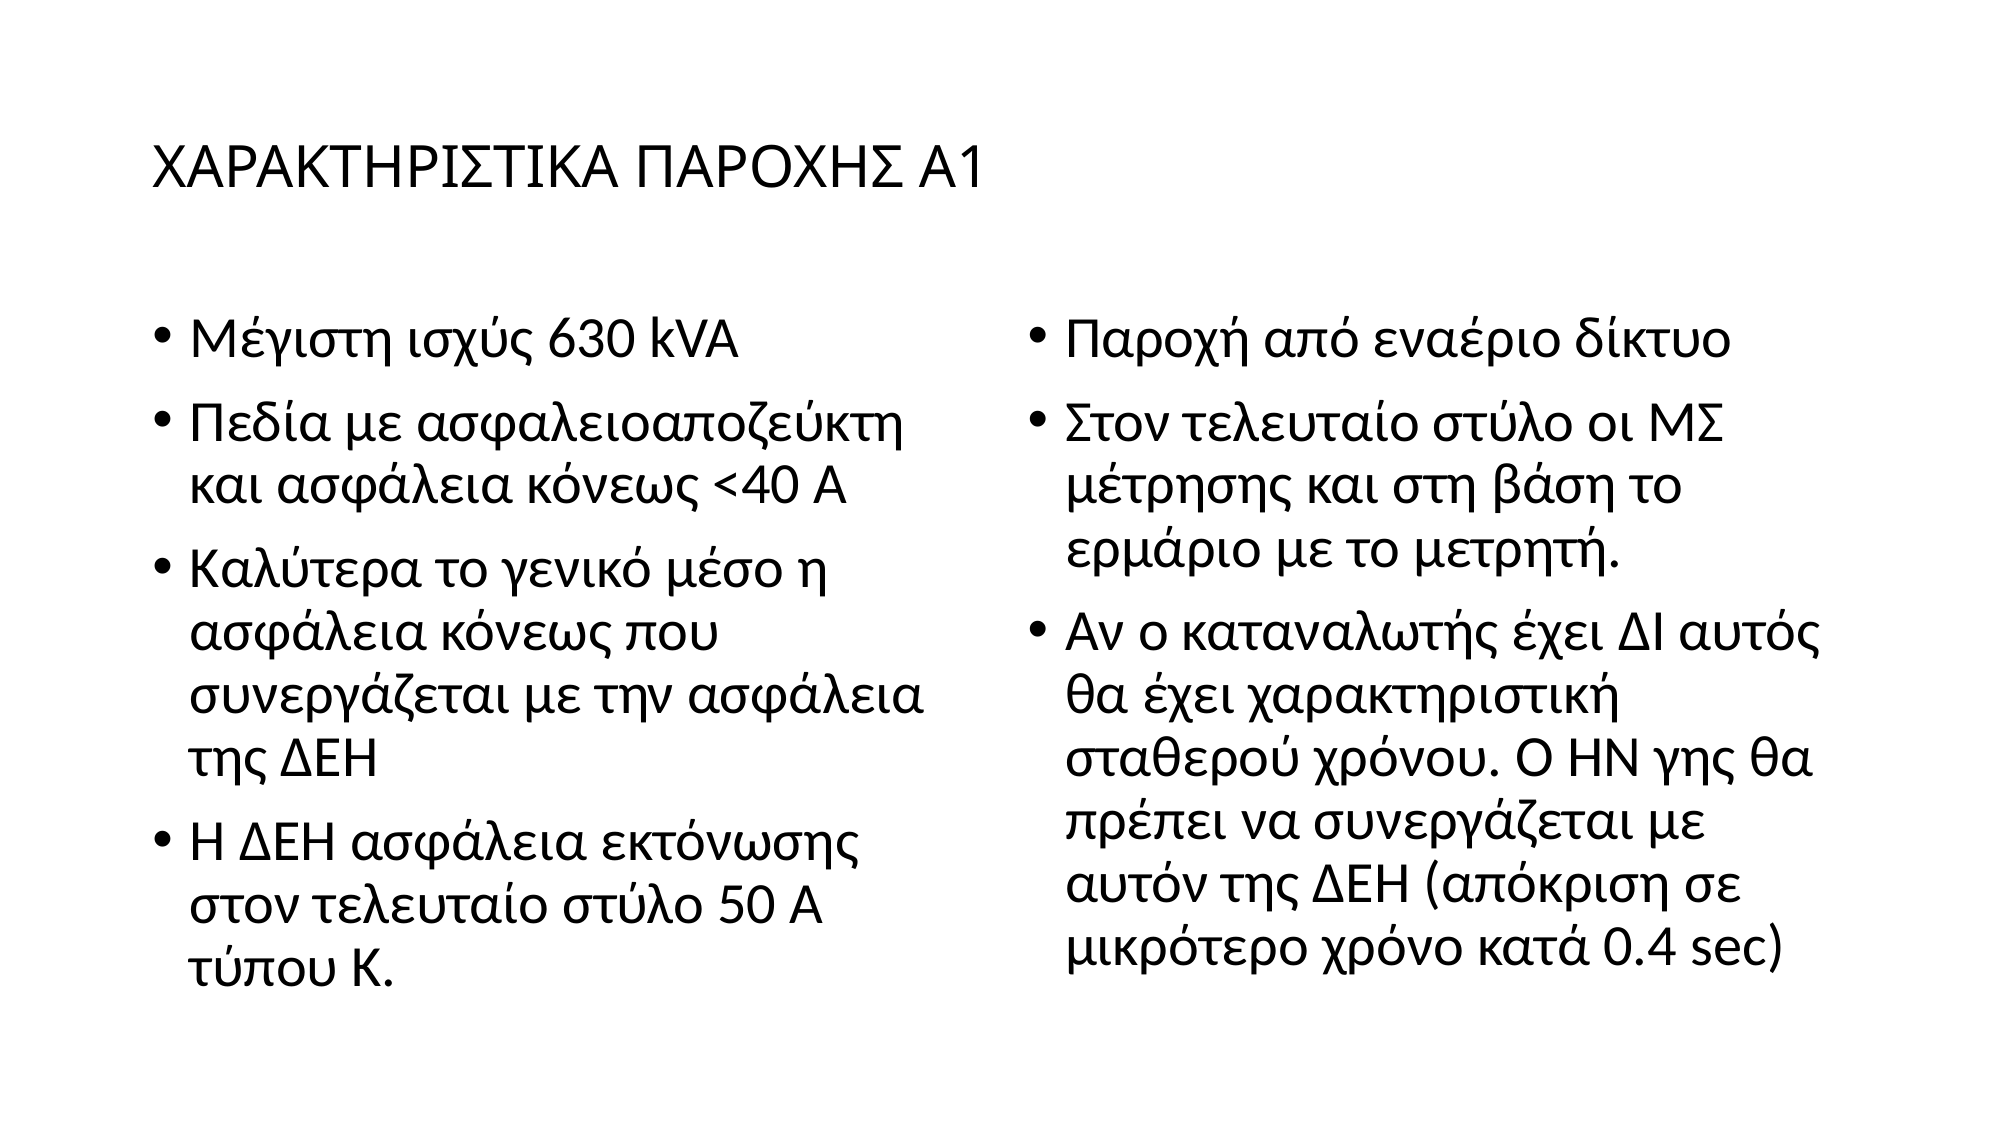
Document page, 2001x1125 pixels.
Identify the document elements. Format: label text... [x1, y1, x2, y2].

title XΑΡΑΚΤΗΡΙΣΤΙΚΑ ΠΑΡΟΧΗΣ Α1 [137, 59, 1863, 278]
list Παροχή από εναέριο δίκτυο Στον τελευταίο στύλο οι ΜΣ μέτρησης και στη βάση το ερμάριο με το μετρητή. Αν ο καταναλωτής έχει ΔΙ αυτός θα έχει χαρακτηριστική σταθερού χρόνου. Ο ΗΝ γης θα πρέπει να συνεργάζεται με αυτόν της ΔΕΗ (απόκριση σε μικρότερο χρόνο κατά 0.4 sec) [1012, 299, 1863, 1014]
list Μέγιστη ισχύς 630 kVA Πεδία με ασφαλειοαποζεύκτη και ασφάλεια κόνεως <40 Α Καλύτερα το γενικό μέσο η ασφάλεια κόνεως που συνεργάζεται με την ασφάλεια της ΔΕΗ Η ΔΕΗ ασφάλεια εκτόνωσης στον τελευταίο στύλο 50 Α τύπου Κ. [137, 299, 988, 1014]
